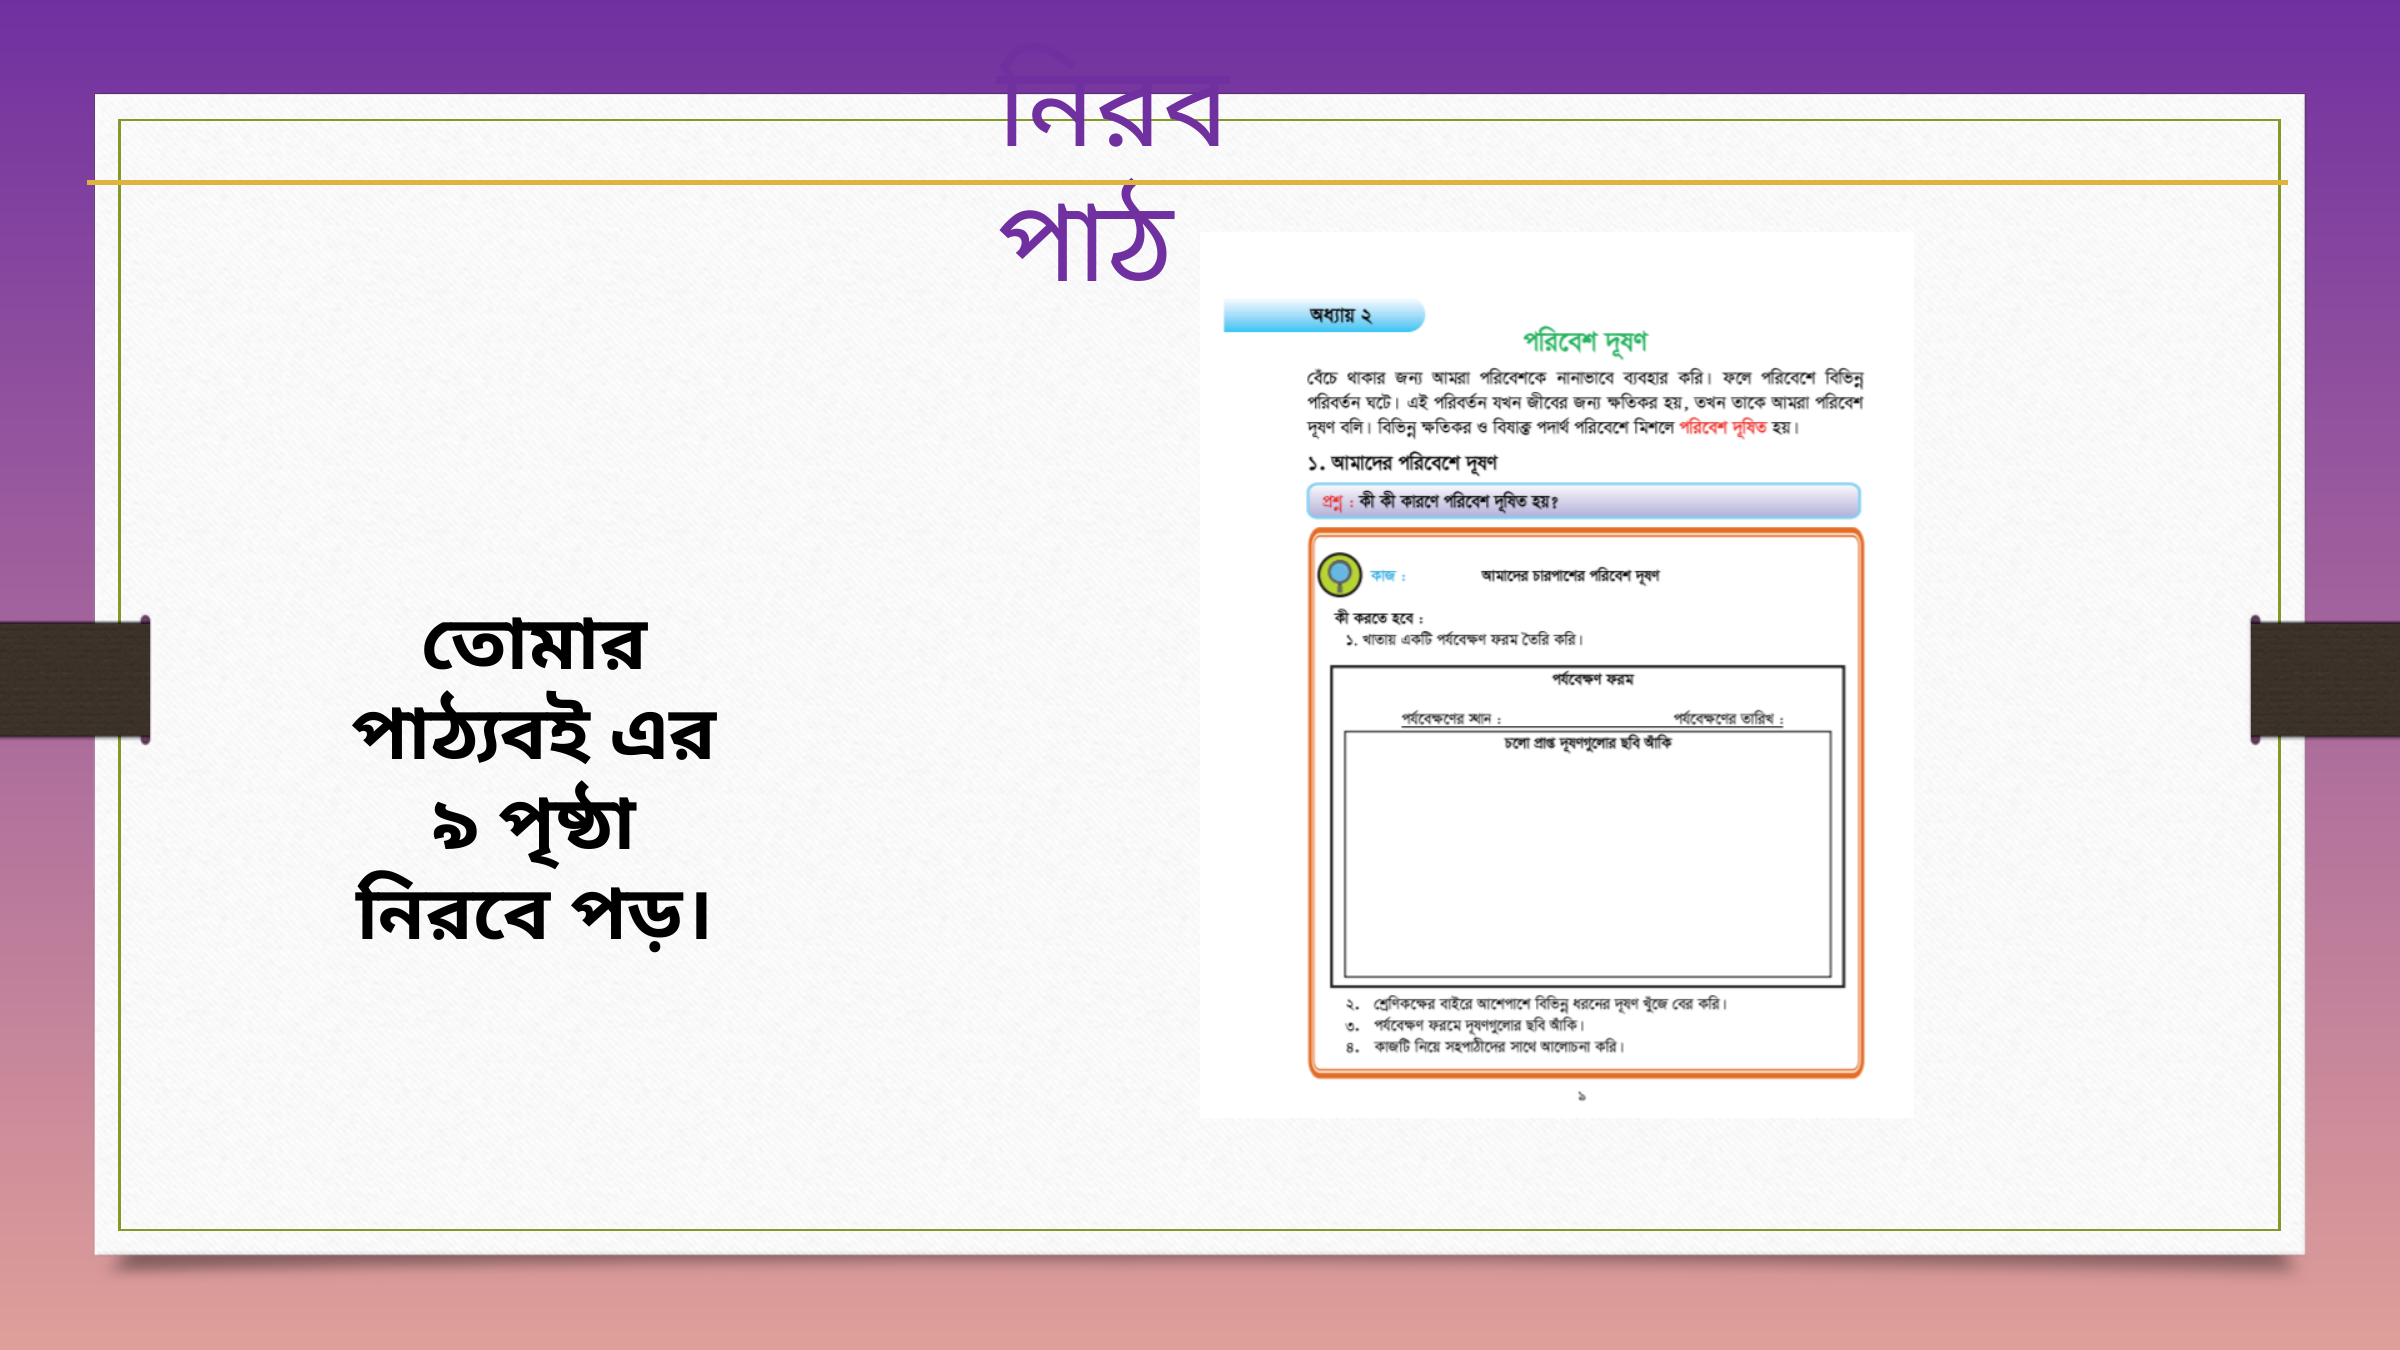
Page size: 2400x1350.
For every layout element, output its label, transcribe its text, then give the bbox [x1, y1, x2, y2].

picture [0, 0, 2400, 1350]
text_box নিরব পাঠ [982, 185, 1418, 312]
text_box নিরব পাঠ [982, 26, 1418, 180]
text_box তোমার পাঠ্যবই এর ৯ পৃষ্ঠা নিরবে পড়। [322, 587, 747, 963]
